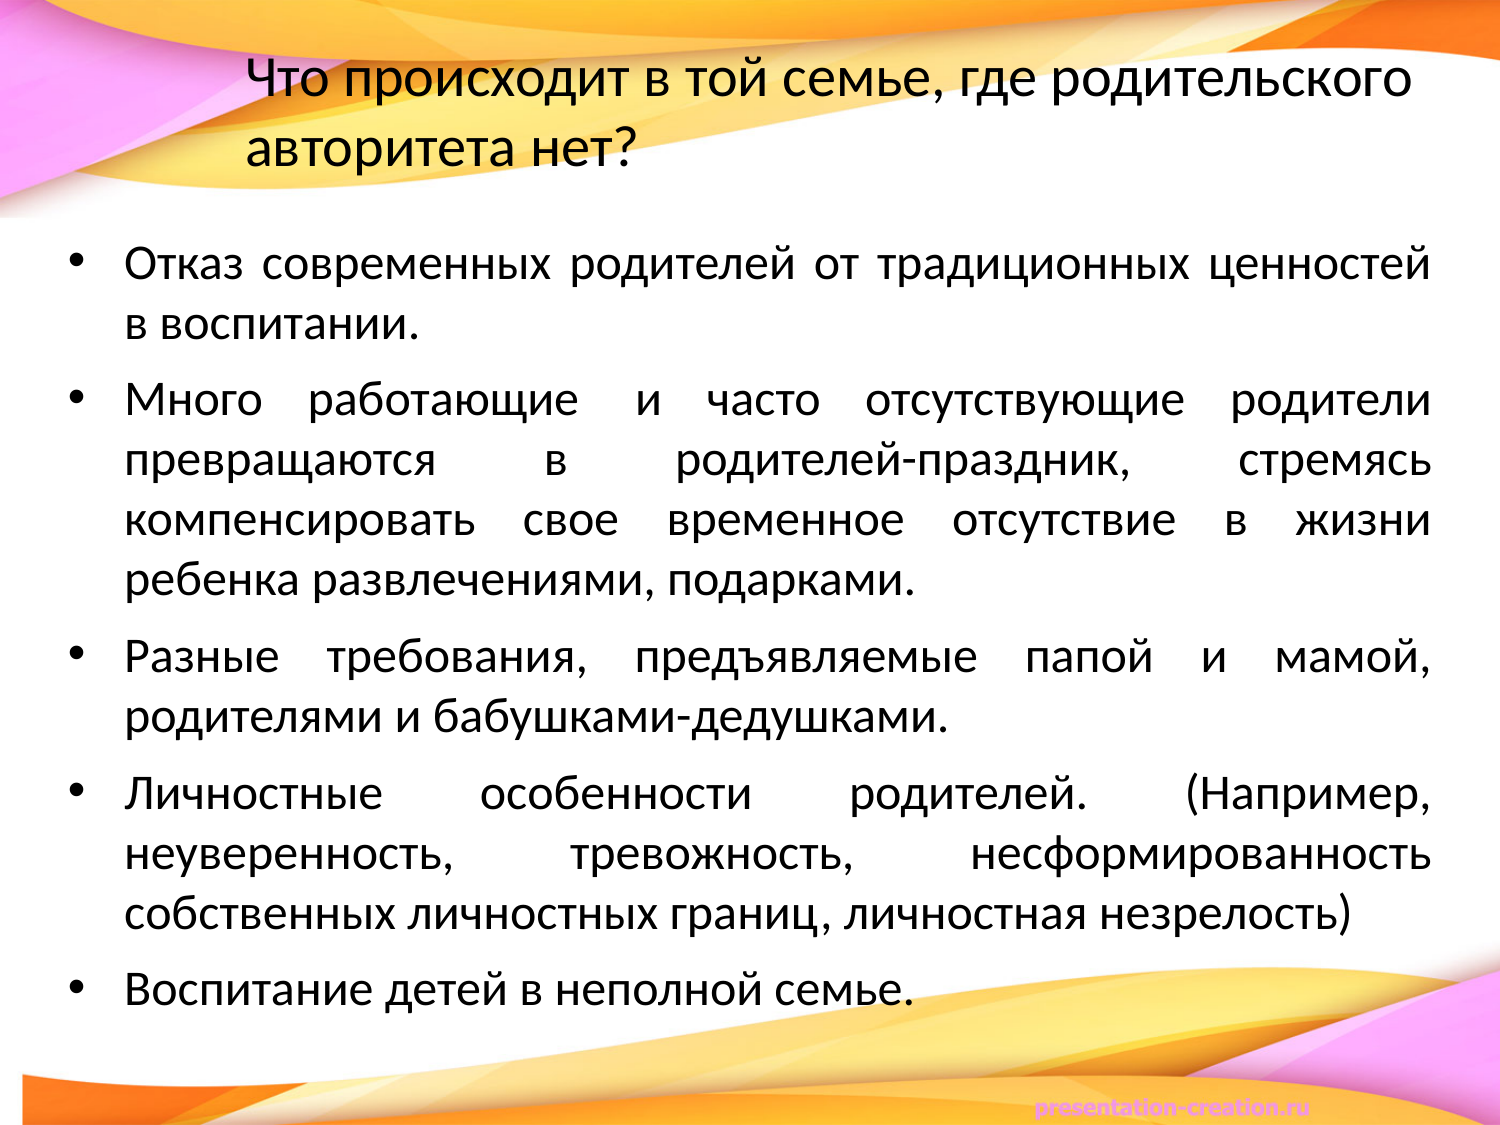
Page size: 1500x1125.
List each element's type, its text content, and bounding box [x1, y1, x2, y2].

text_box Что происходит в той семье, где родительского авторитета нет? [230, 30, 1483, 185]
picture [0, 0, 1500, 1125]
text_box Отказ современных родителей от традиционных ценностей в воспитании. Много работающие и часто отсутствующие родители превращаются в родителей-праздник, стремясь компенсировать свое временное отсутствие в жизни ребенка развлечениями, подарками. Разные требования, предъявляемые папой и мамой, родителями и бабушками-дедушками. Личностные особенности родителей. (Например, неуверенность, тревожность, несформированность собственных личностных границ, личностная незрелость) Воспитание детей в неполной семье. [53, 221, 1447, 1085]
